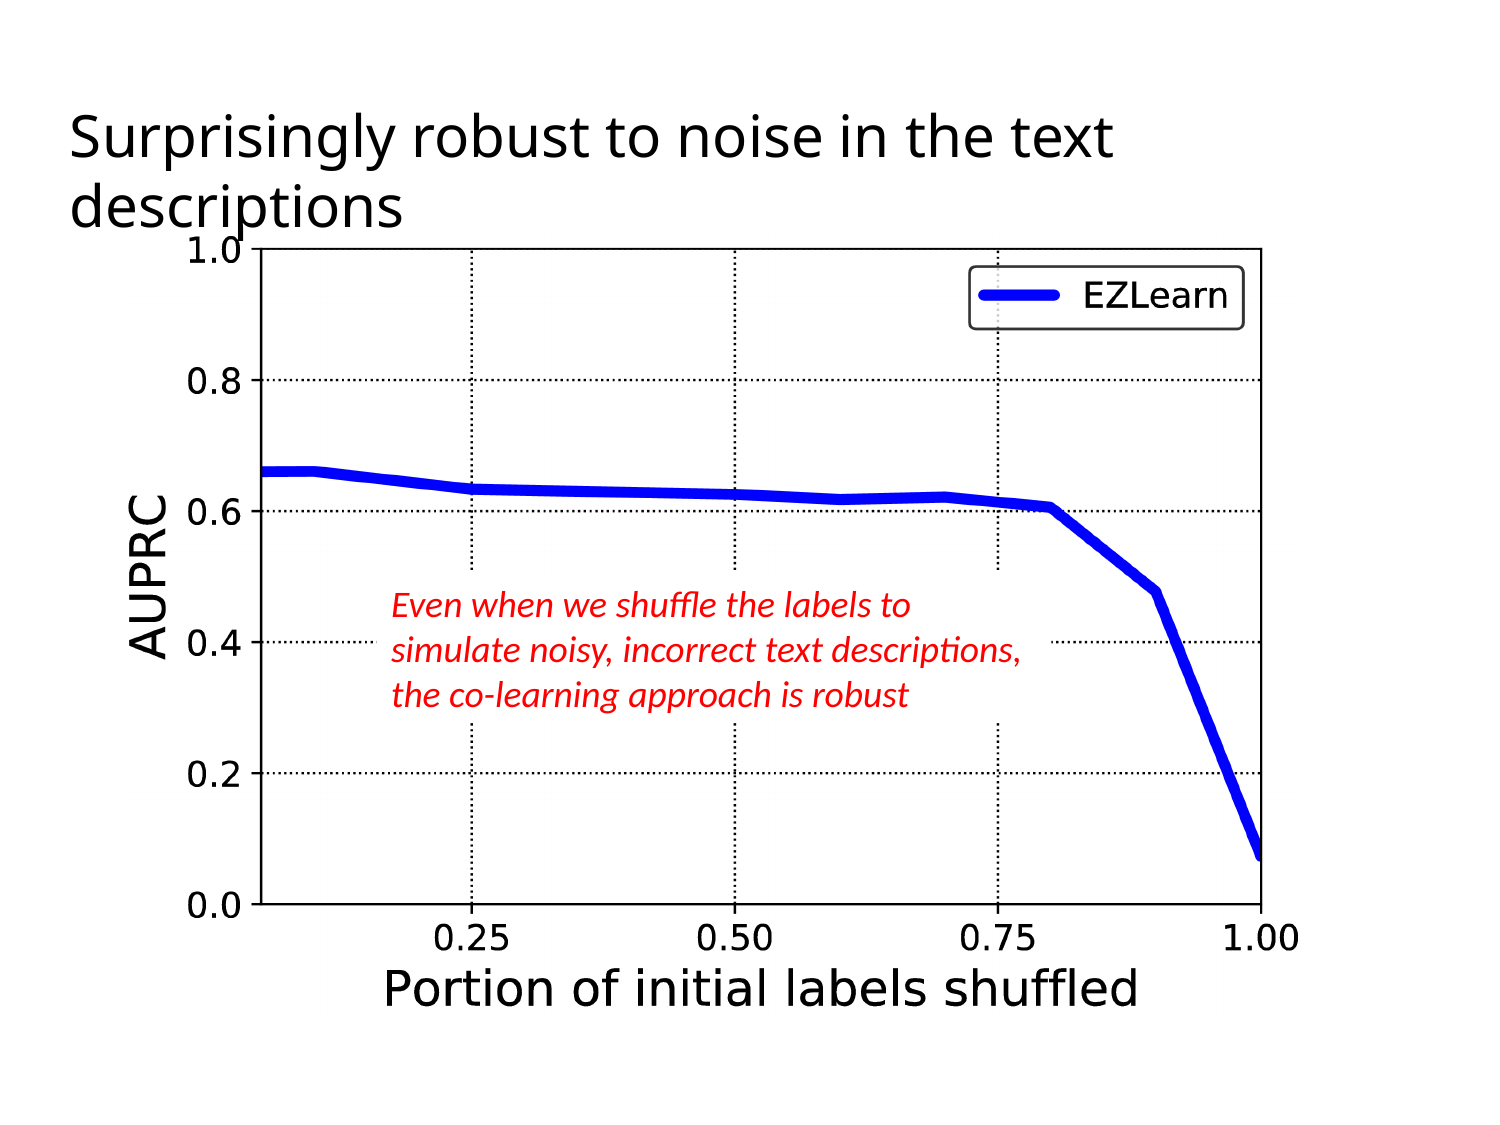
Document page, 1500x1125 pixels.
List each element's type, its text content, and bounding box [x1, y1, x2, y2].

text_box Surprisingly robust to noise in the text descriptions [55, 84, 1453, 210]
picture [126, 234, 1301, 1017]
